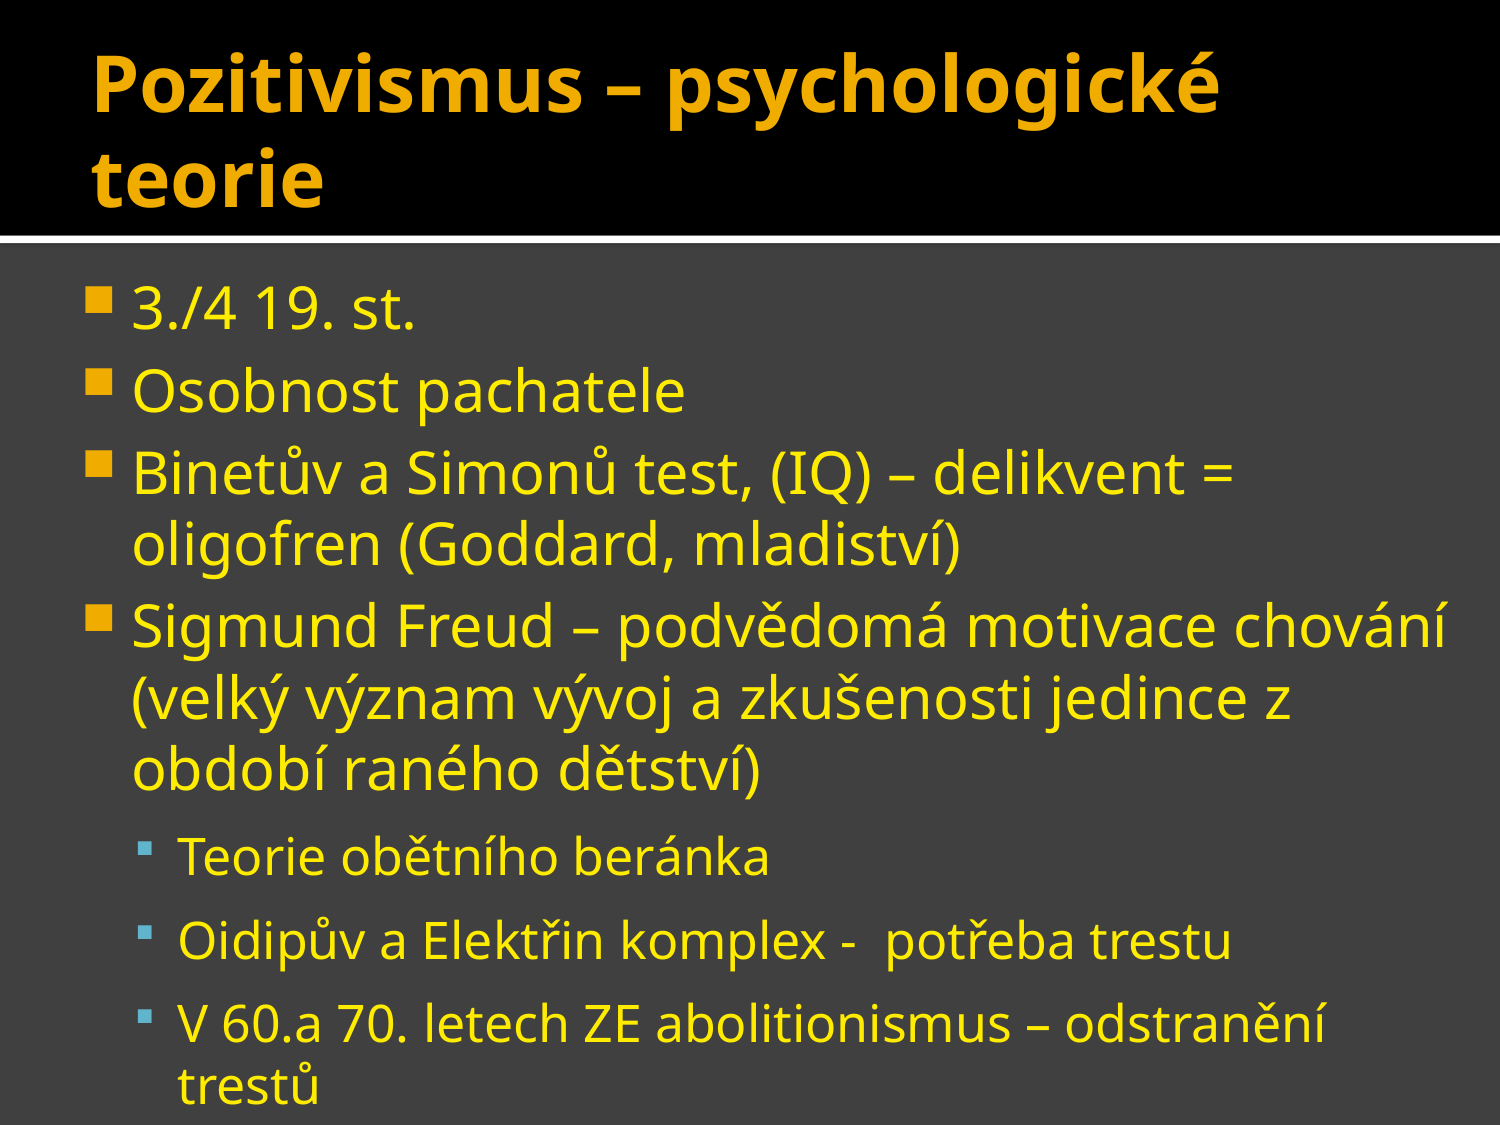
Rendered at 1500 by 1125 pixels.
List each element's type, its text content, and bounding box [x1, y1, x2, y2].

list 3./4 19. st. Osobnost pachatele Binetův a Simonů test, (IQ) – delikvent = oligofren (Goddard, mladiství) Sigmund Freud – podvědomá motivace chování (velký význam vývoj a zkušenosti jedince z období raného dětství) Teorie obětního beránka Oidipův a Elektřin komplex - potřeba trestu V 60.a 70. letech ZE abolitionismus – odstranění trestů [53, 255, 1471, 1125]
title Pozitivismus – psychologické teorie [75, 25, 1425, 231]
